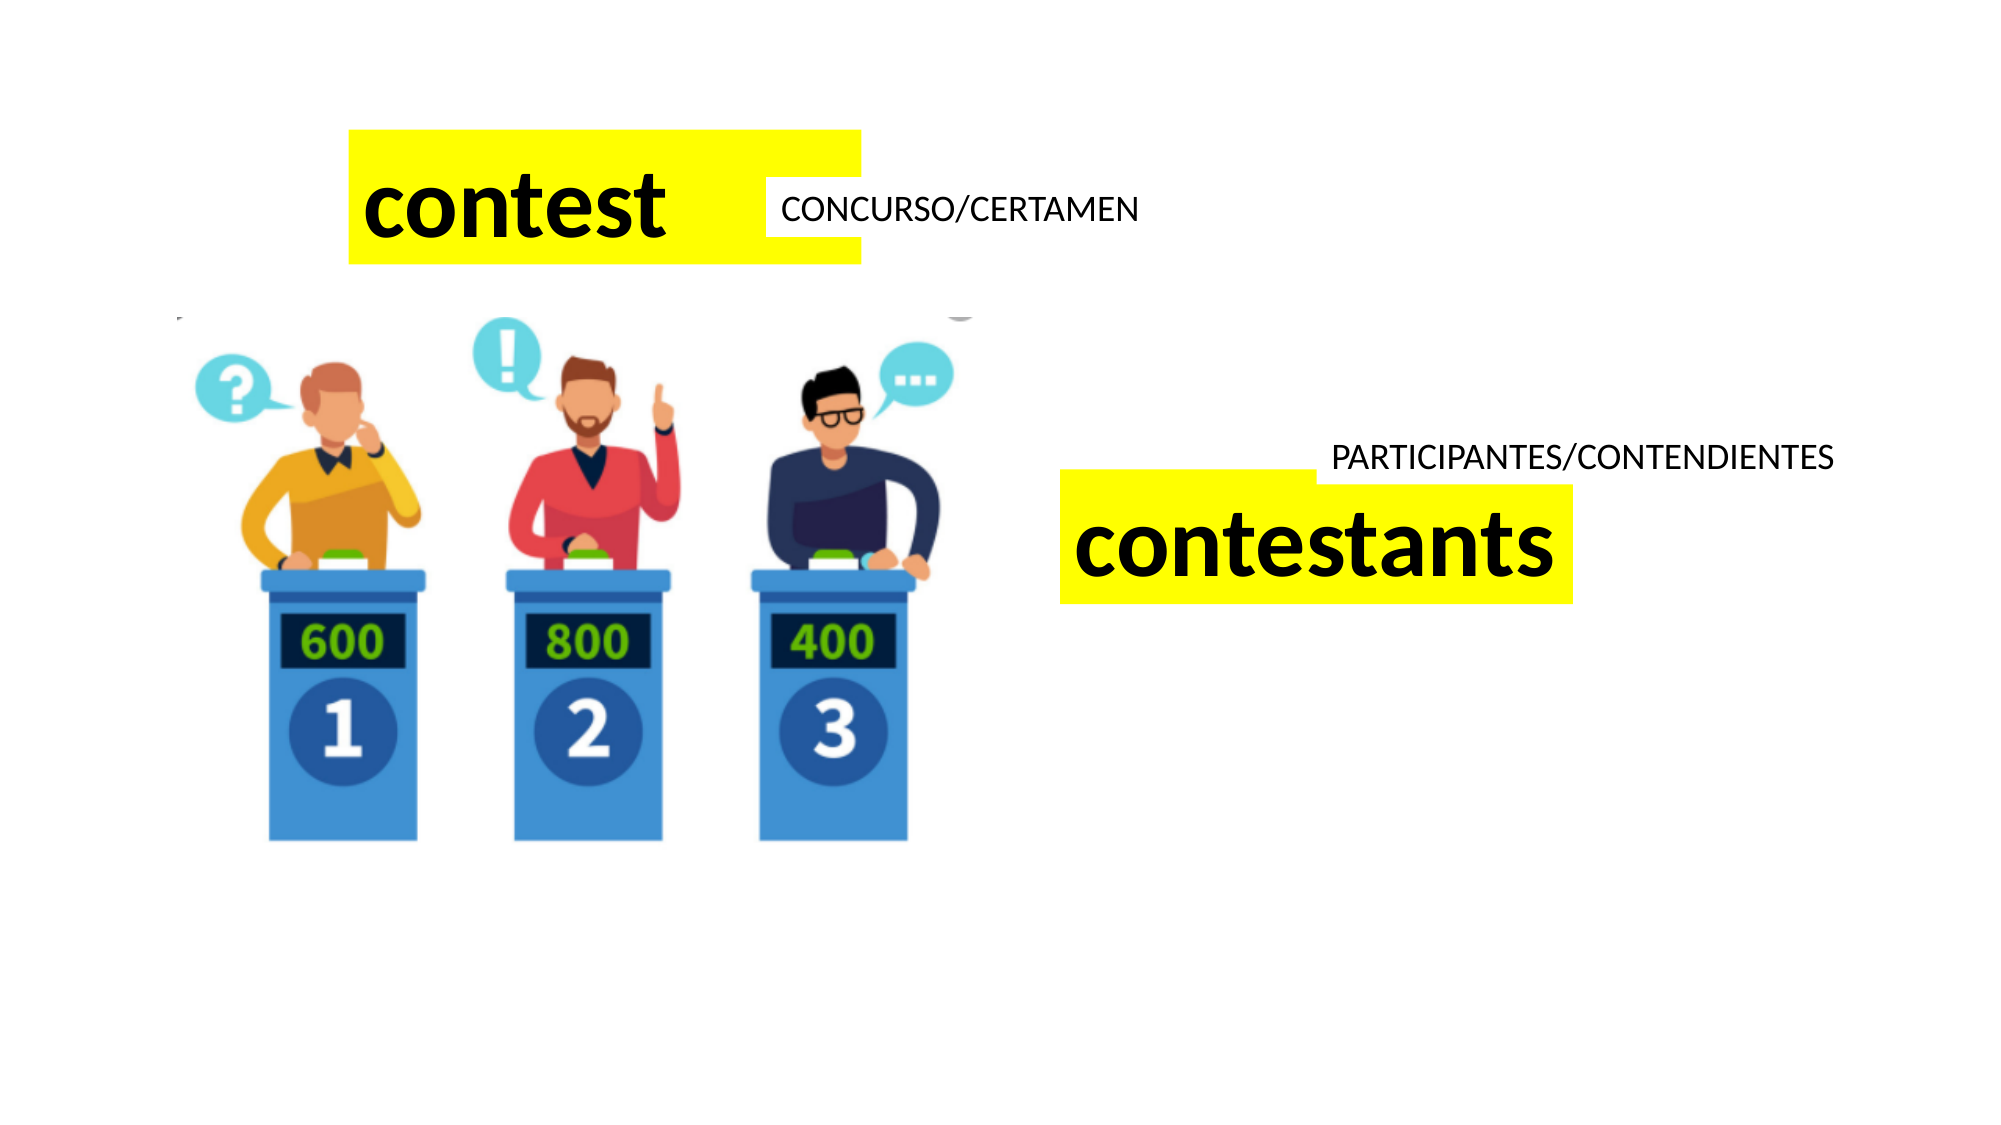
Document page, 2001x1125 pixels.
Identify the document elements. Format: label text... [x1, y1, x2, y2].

text_box contest [348, 129, 862, 265]
text_box contestants [1060, 469, 1573, 605]
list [177, 317, 984, 882]
text_box PARTICIPANTES/CONTENDIENTES [1316, 424, 1896, 485]
text_box CONCURSO/CERTAMEN [766, 177, 1166, 237]
